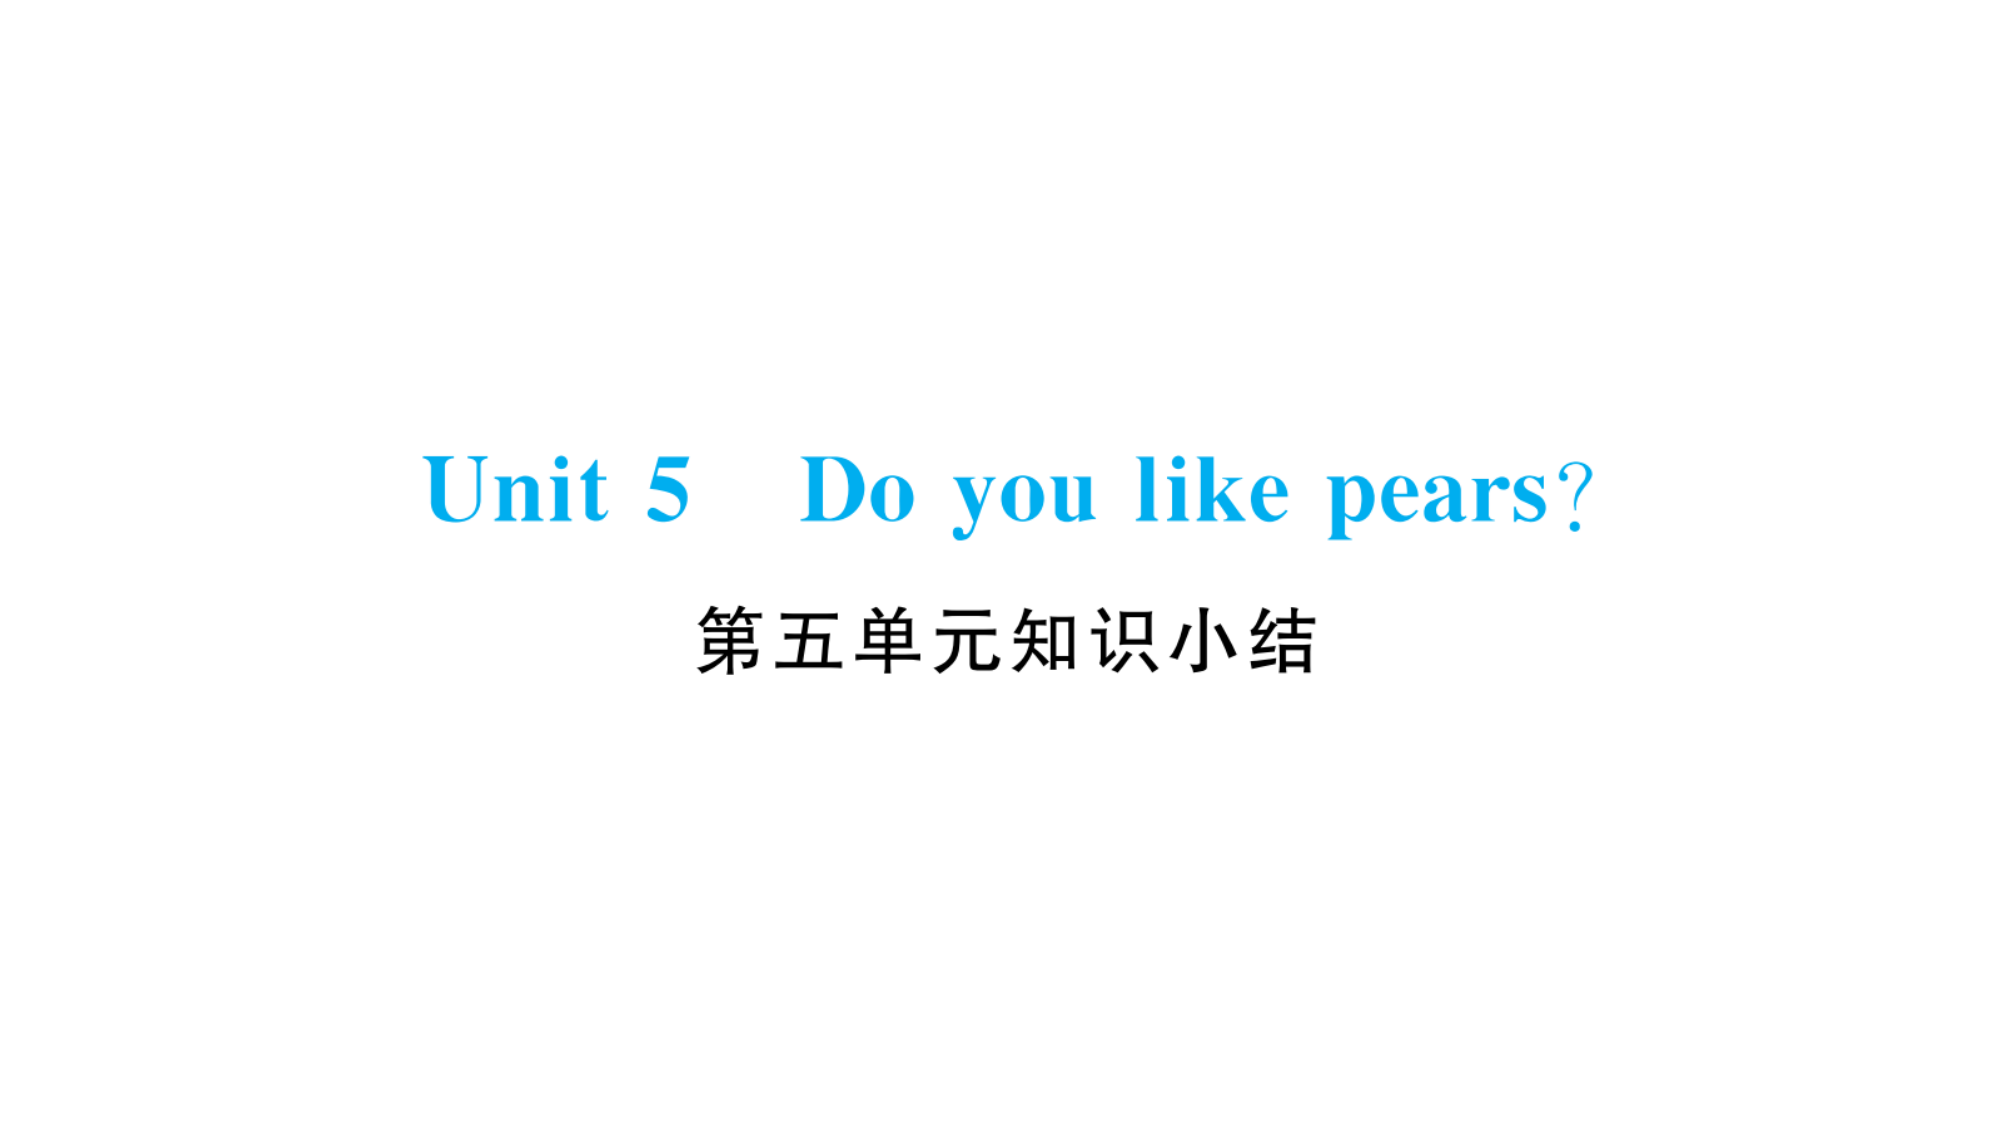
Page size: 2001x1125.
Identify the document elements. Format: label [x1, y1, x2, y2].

picture [650, 586, 1350, 710]
picture [385, 420, 1619, 572]
